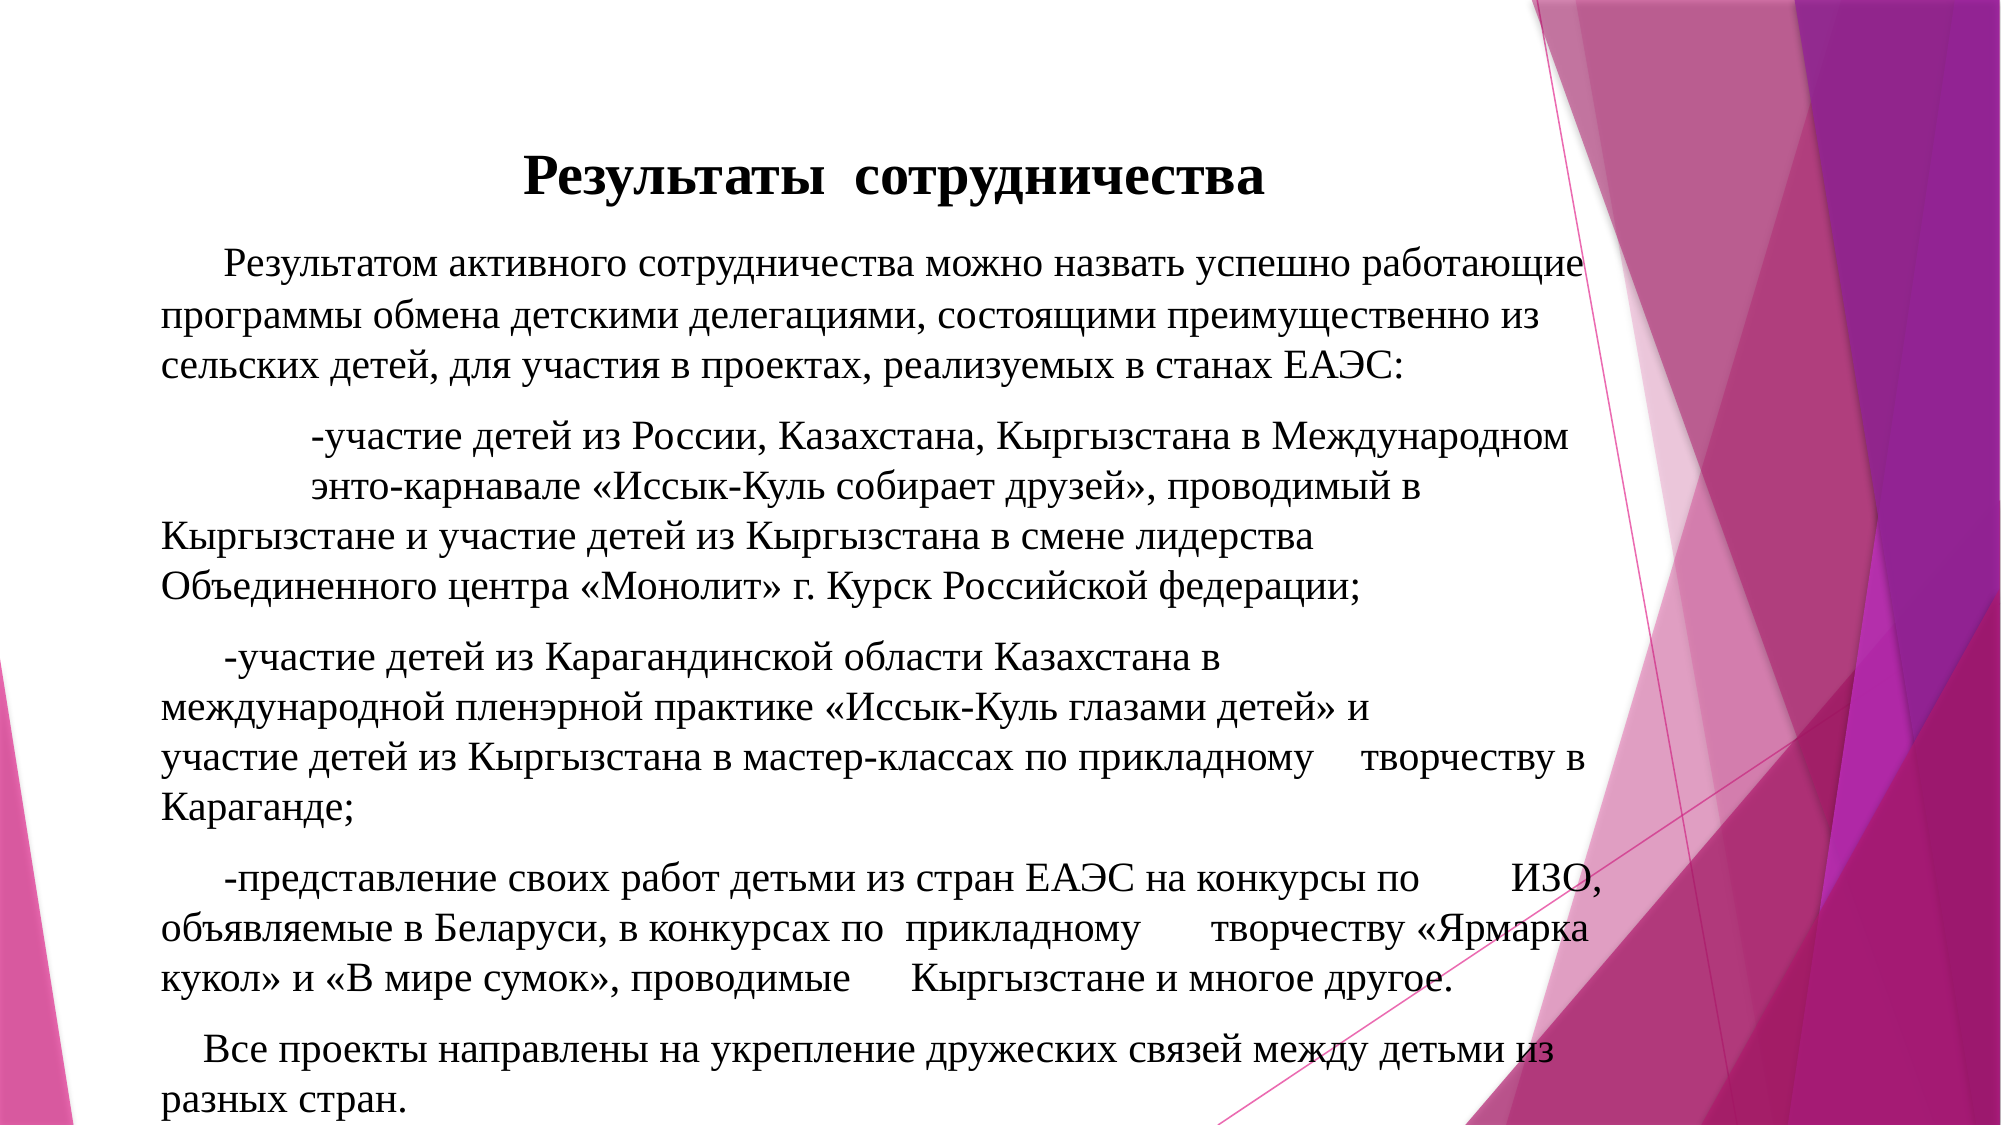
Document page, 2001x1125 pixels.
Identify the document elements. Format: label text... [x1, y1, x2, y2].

list Результаты сотрудничества Результатом активного сотрудничества можно назвать успешно работающие программы обмена детскими делегациями, состоящими преимущественно из сельских детей, для участия в проектах, реализуемых в станах ЕАЭС: -участие детей из России, Казахстана, Кыргызстана в Международном энто-карнавале «Иссык-Куль собирает друзей», проводимый в Кыргызстане и участие детей из Кыргызстана в смене лидерства Объединенного центра «Монолит» г. Курск Российской федерации; -участие детей из Карагандинской области Казахстана в международной пленэрной практике «Иссык-Куль глазами детей» и участие детей из Кыргызстана в мастер-классах по прикладному творчеству в Караганде; -представление своих работ детьми из стран ЕАЭС на конкурсы по ИЗО, объявляемые в Беларуси, в конкурсах по прикладному творчеству «Ярмарка кукол» и «В мире сумок», проводимые Кыргызстане и многое другое. Все проекты направлены на укрепление дружеских связей между детьми из разных стран. [145, 37, 1644, 1088]
